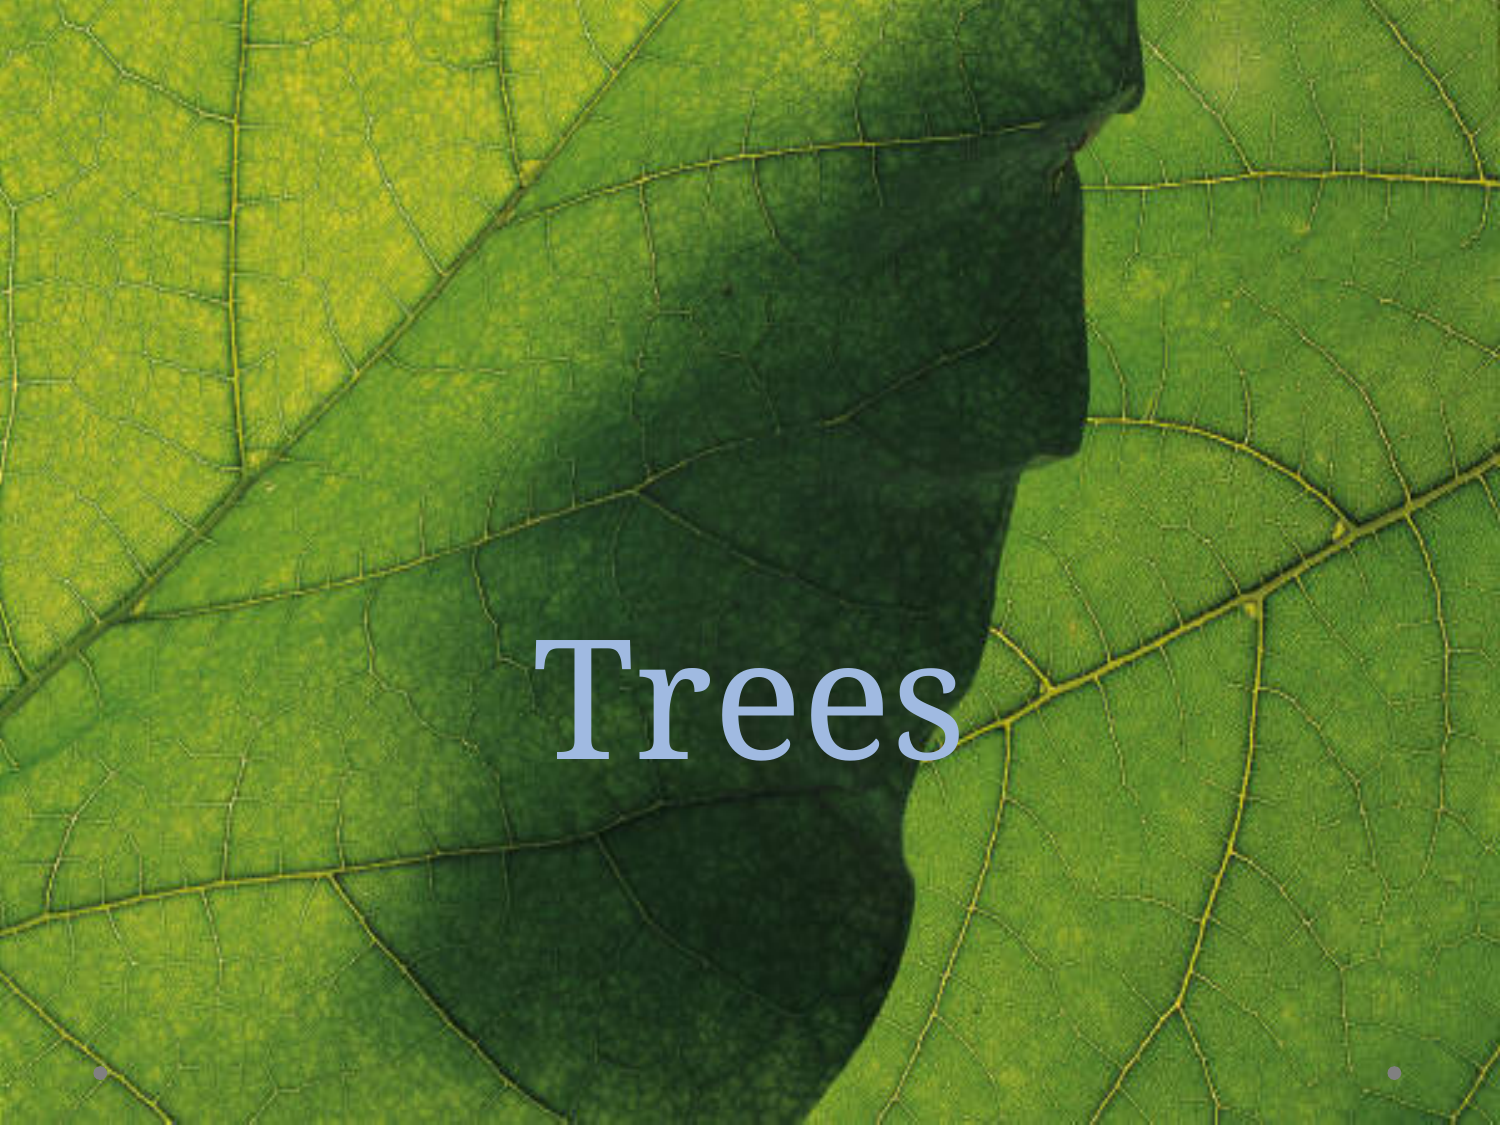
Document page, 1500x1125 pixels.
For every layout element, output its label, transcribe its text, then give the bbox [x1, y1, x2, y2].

picture [0, 0, 1500, 1125]
title Trees [112, 99, 1388, 800]
